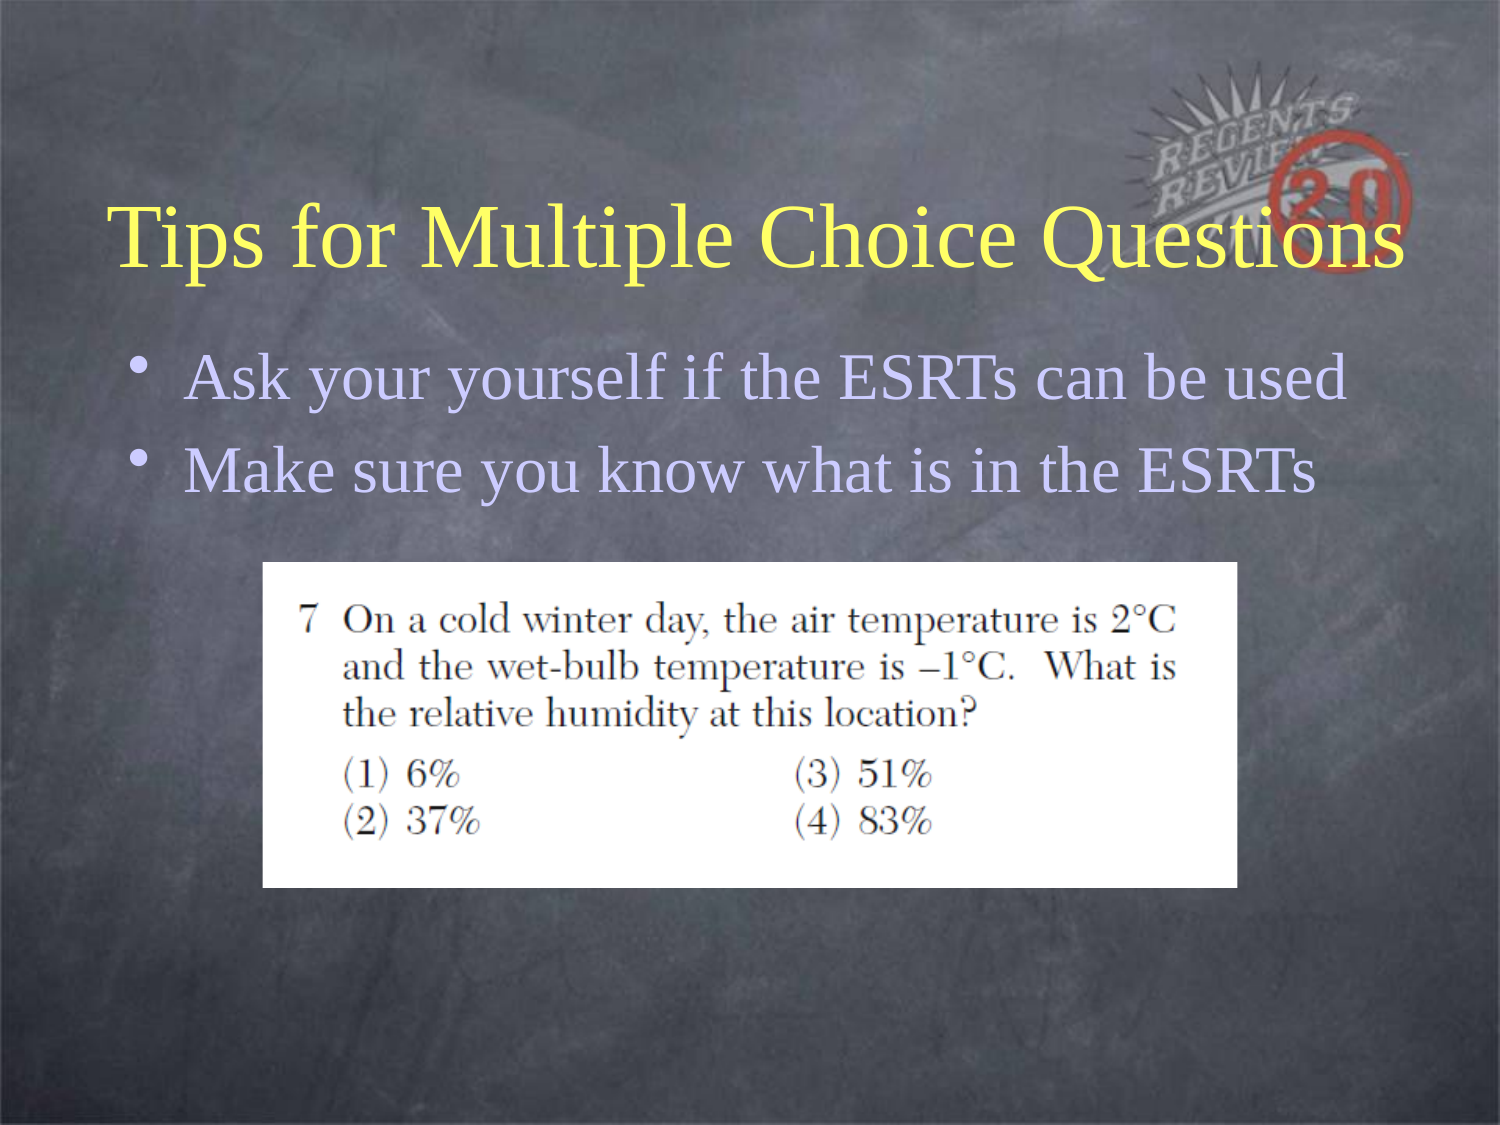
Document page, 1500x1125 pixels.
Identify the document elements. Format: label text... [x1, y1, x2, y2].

list Ask your yourself if the ESRTs can be used Make sure you know what is in the ESRTs [112, 325, 1388, 1001]
picture [0, 0, 1500, 1125]
text_box Tips for Multiple Choice Questions [77, 137, 1440, 325]
